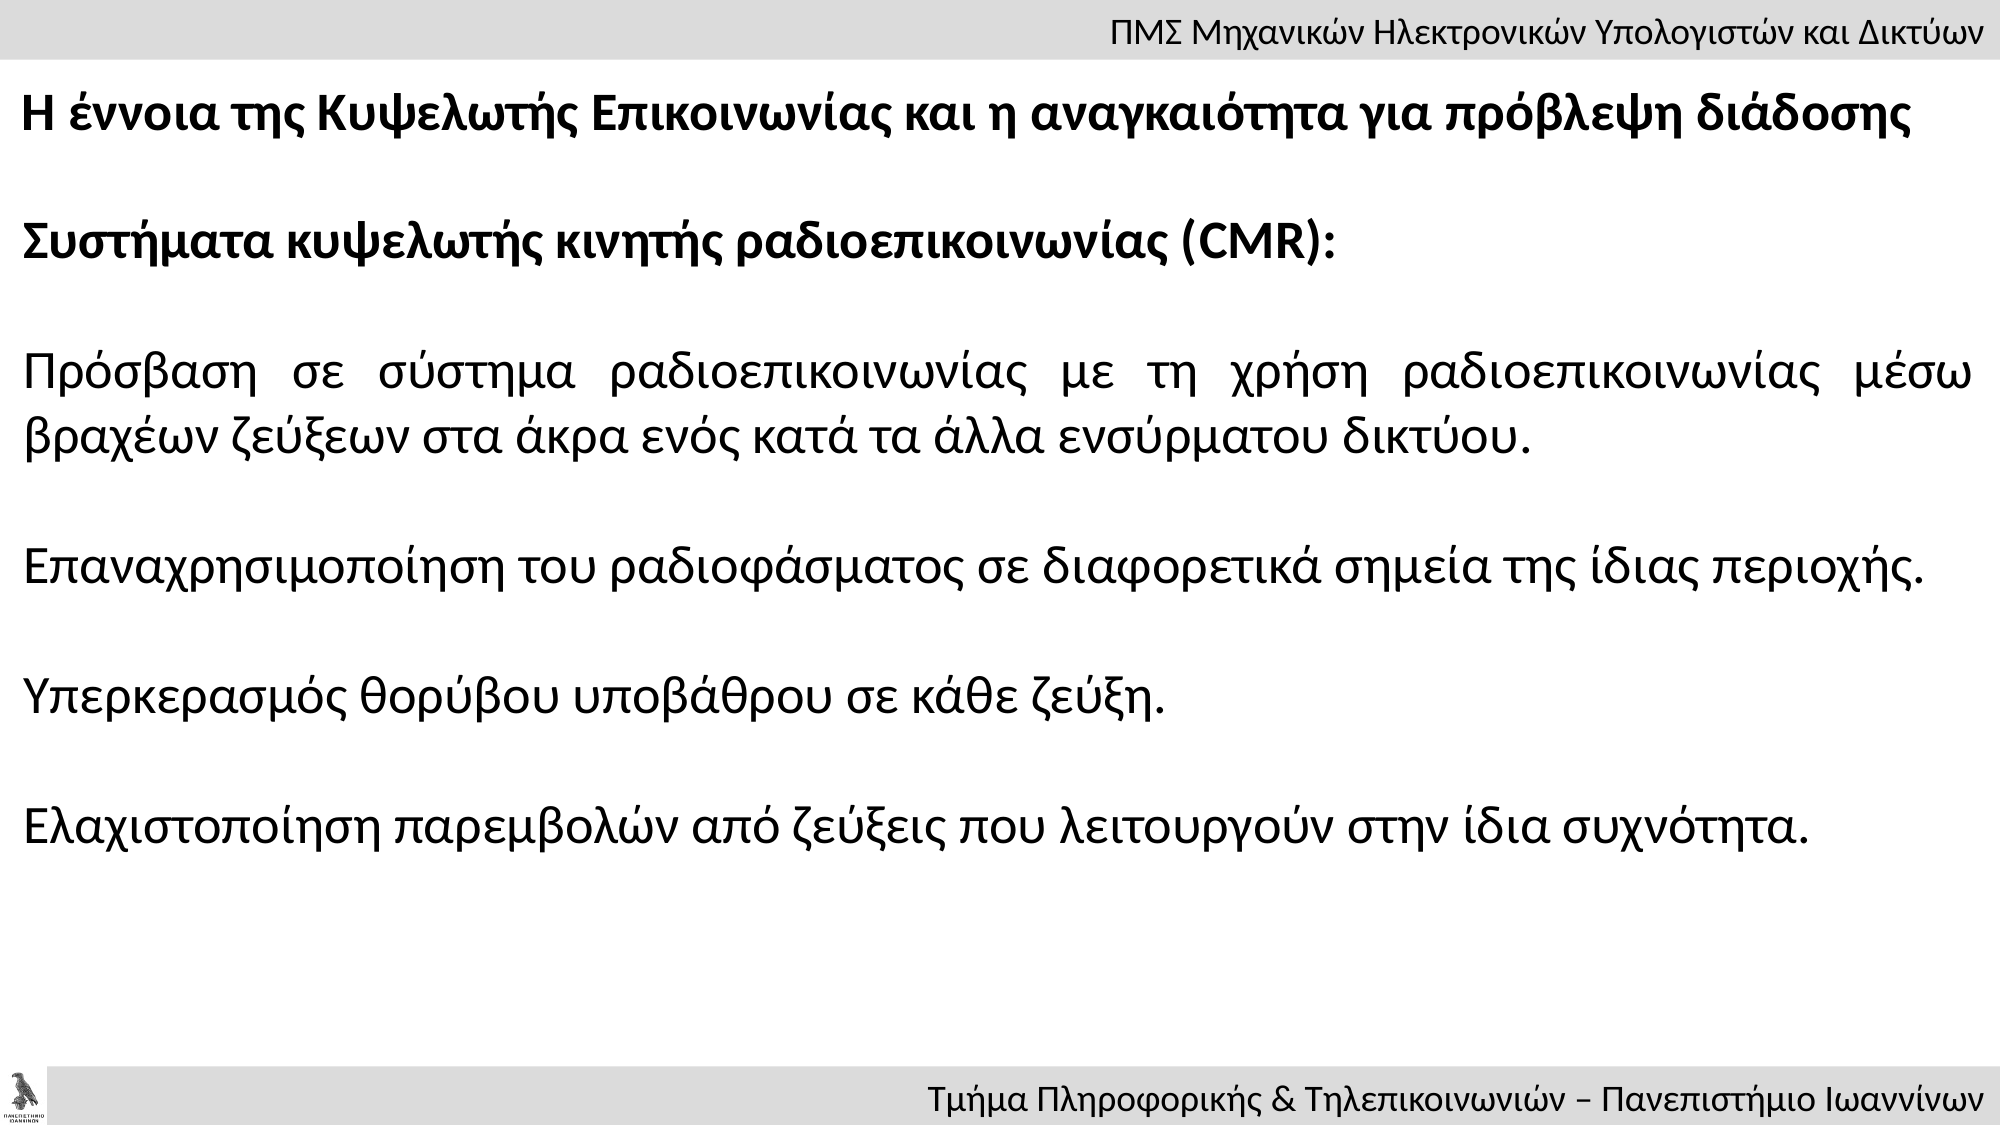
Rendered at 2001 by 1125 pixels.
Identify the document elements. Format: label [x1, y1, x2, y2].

text_box [0, 0, 2000, 1125]
